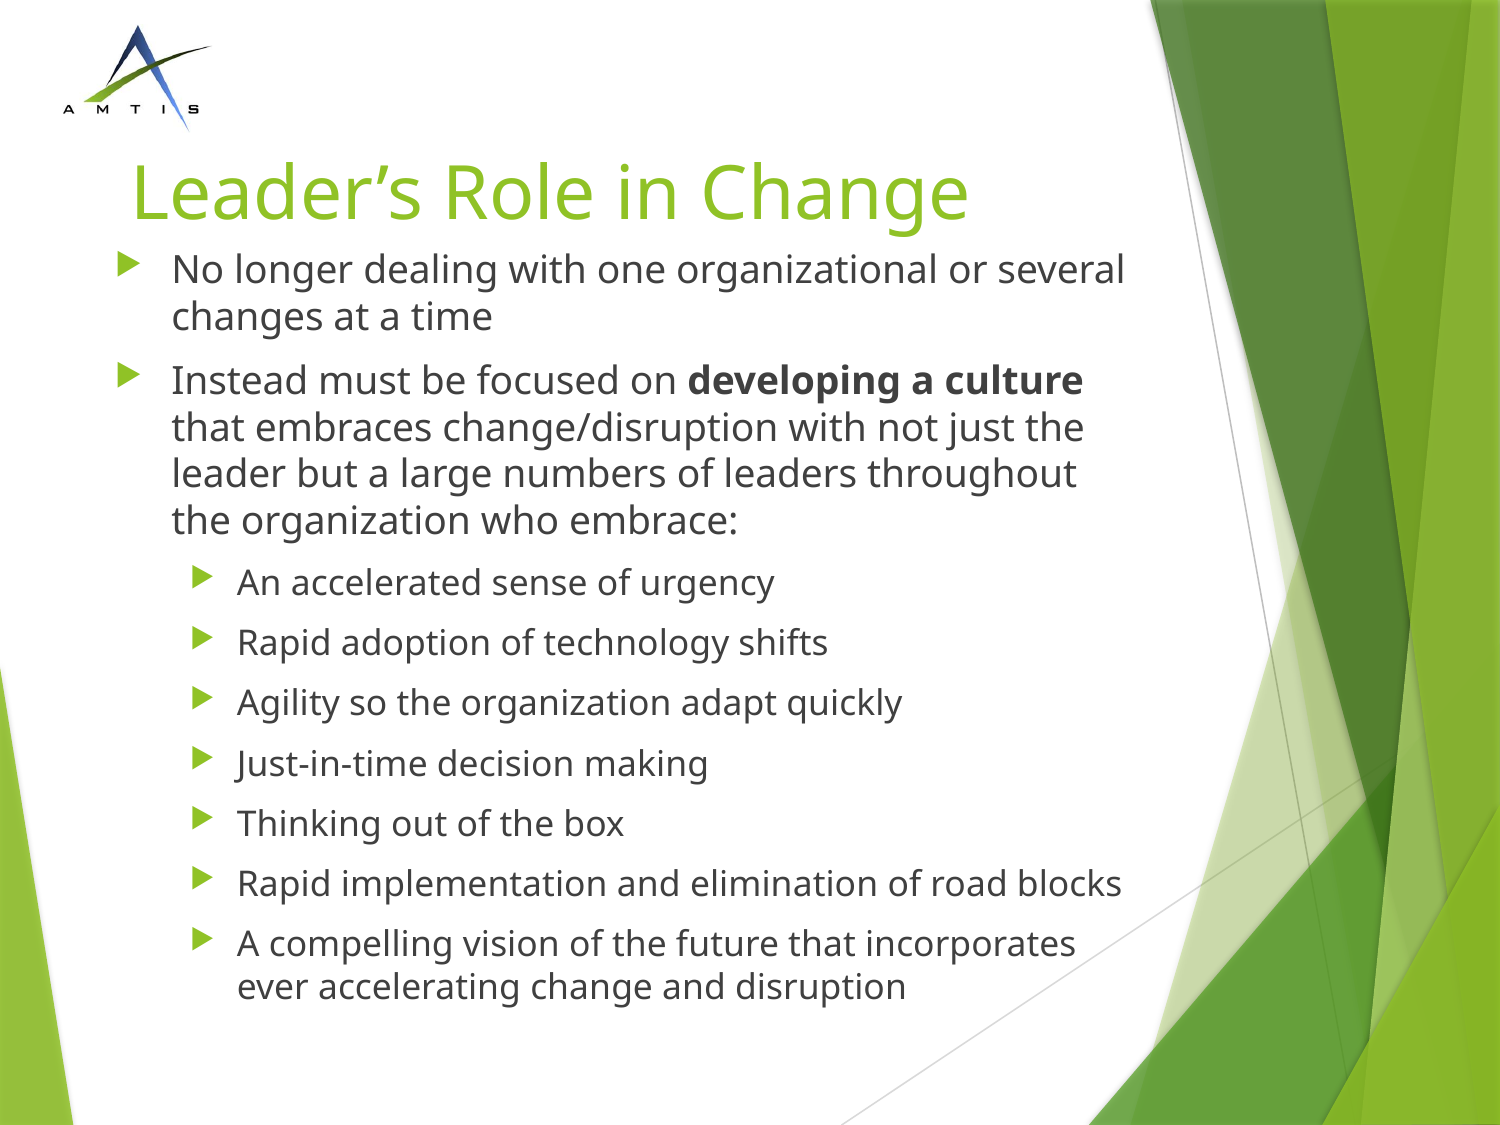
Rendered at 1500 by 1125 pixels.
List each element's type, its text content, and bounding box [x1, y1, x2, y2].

picture [62, 24, 213, 133]
title Leader’s Role in Change [115, 137, 1157, 250]
list No longer dealing with one organizational or several changes at a time Instead must be focused on developing a culture that embraces change/disruption with not just the leader but a large numbers of leaders throughout the organization who embrace: An accelerated sense of urgency Rapid adoption of technology shifts Agility so the organization adapt quickly Just-in-time decision making Thinking out of the box Rapid implementation and elimination of road blocks A compelling vision of the future that incorporates ever accelerating change and disruption [99, 237, 1142, 1019]
